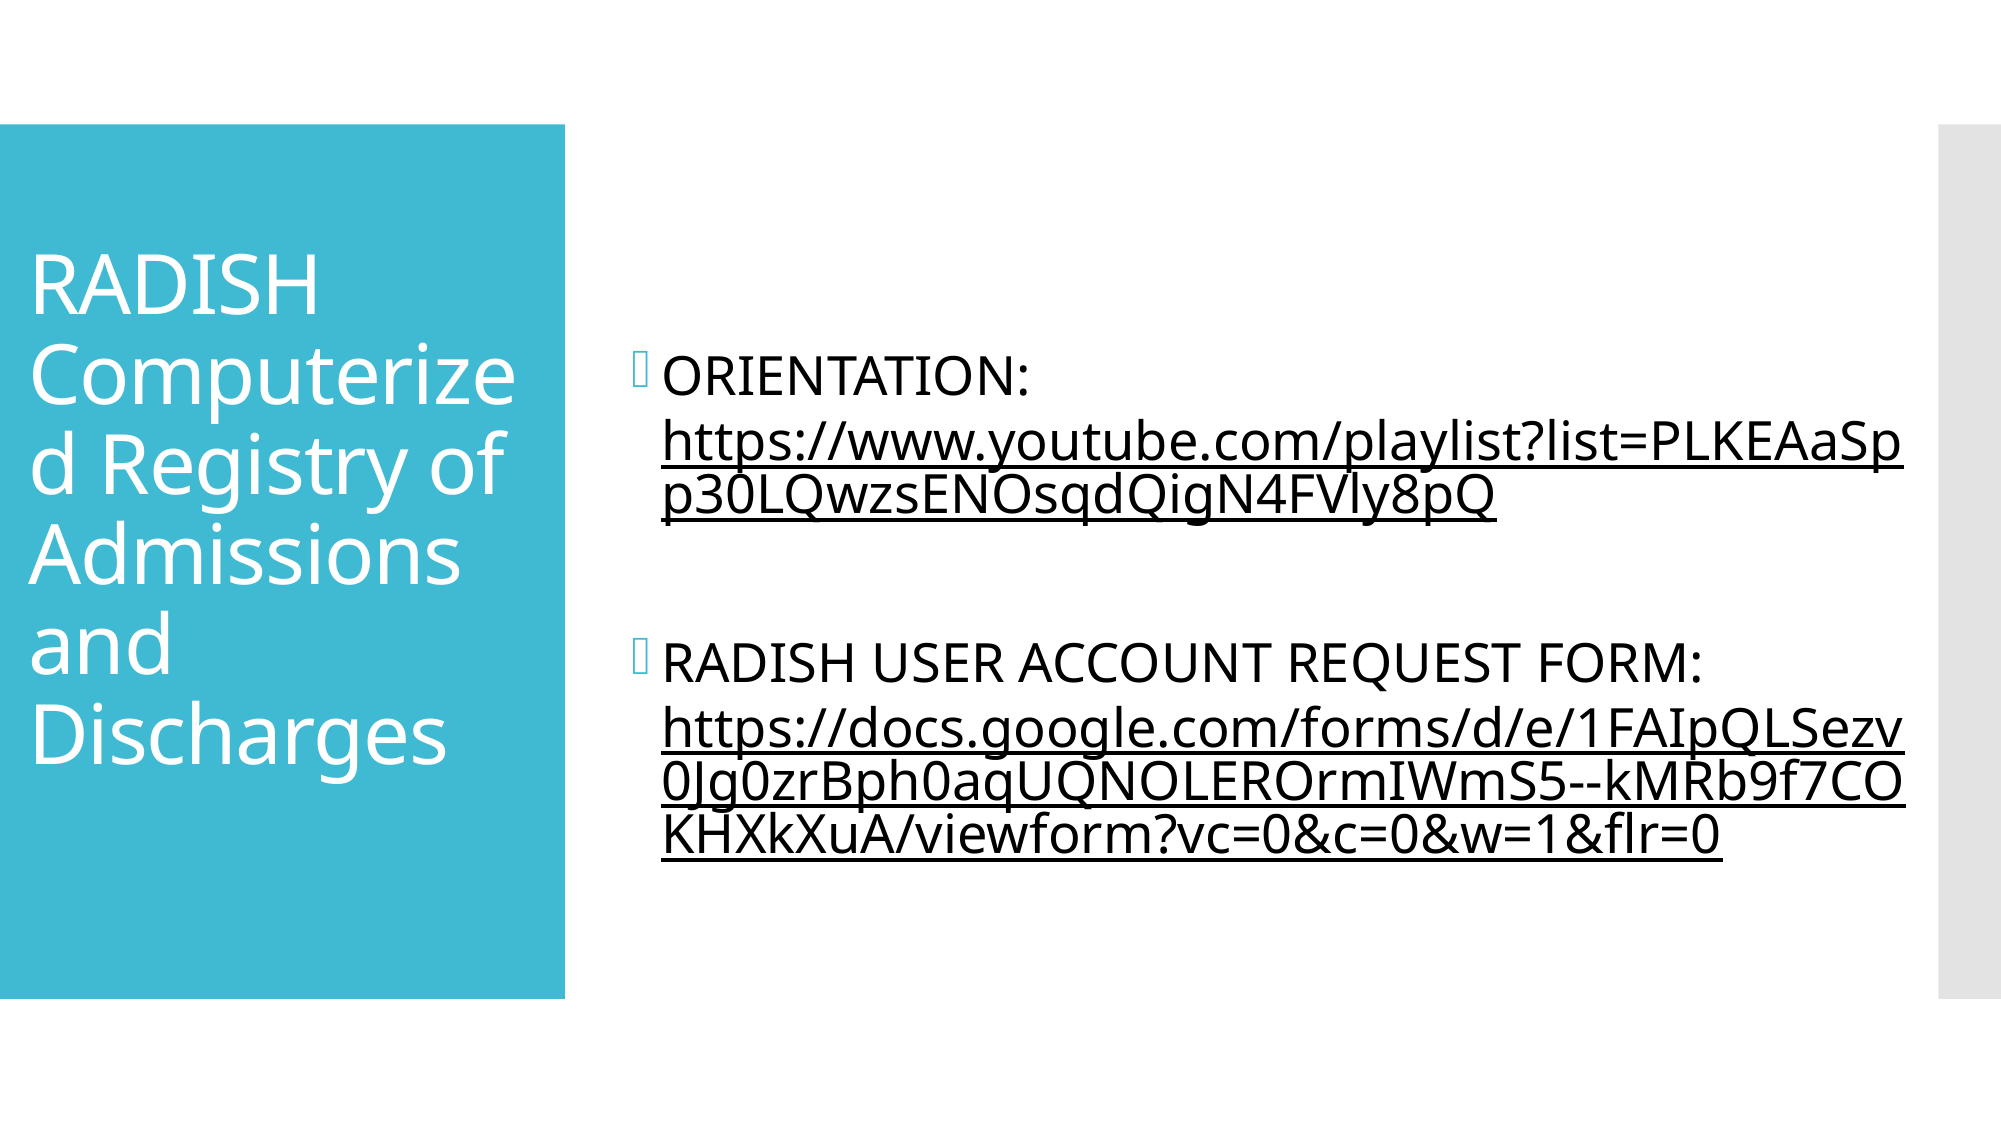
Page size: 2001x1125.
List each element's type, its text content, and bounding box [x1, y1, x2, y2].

list ORIENTATION: https://www.youtube.com/playlist?list=PLKEAaSpp30LQwzsENOsqdQigN4FVly8pQ RADISH USER ACCOUNT REQUEST FORM: https://docs.google.com/forms/d/e/1FAIpQLSezv0Jg0zrBph0aqUQNOLEROrmIWmS5--kMRb9f7COKHXkXuA/viewform?vc=0&c=0&w=1&flr=0 [616, 89, 1923, 1050]
title RADISH Computerized Registry of Admissions and Discharges [13, 185, 565, 940]
text_box [641, 847, 1987, 1125]
